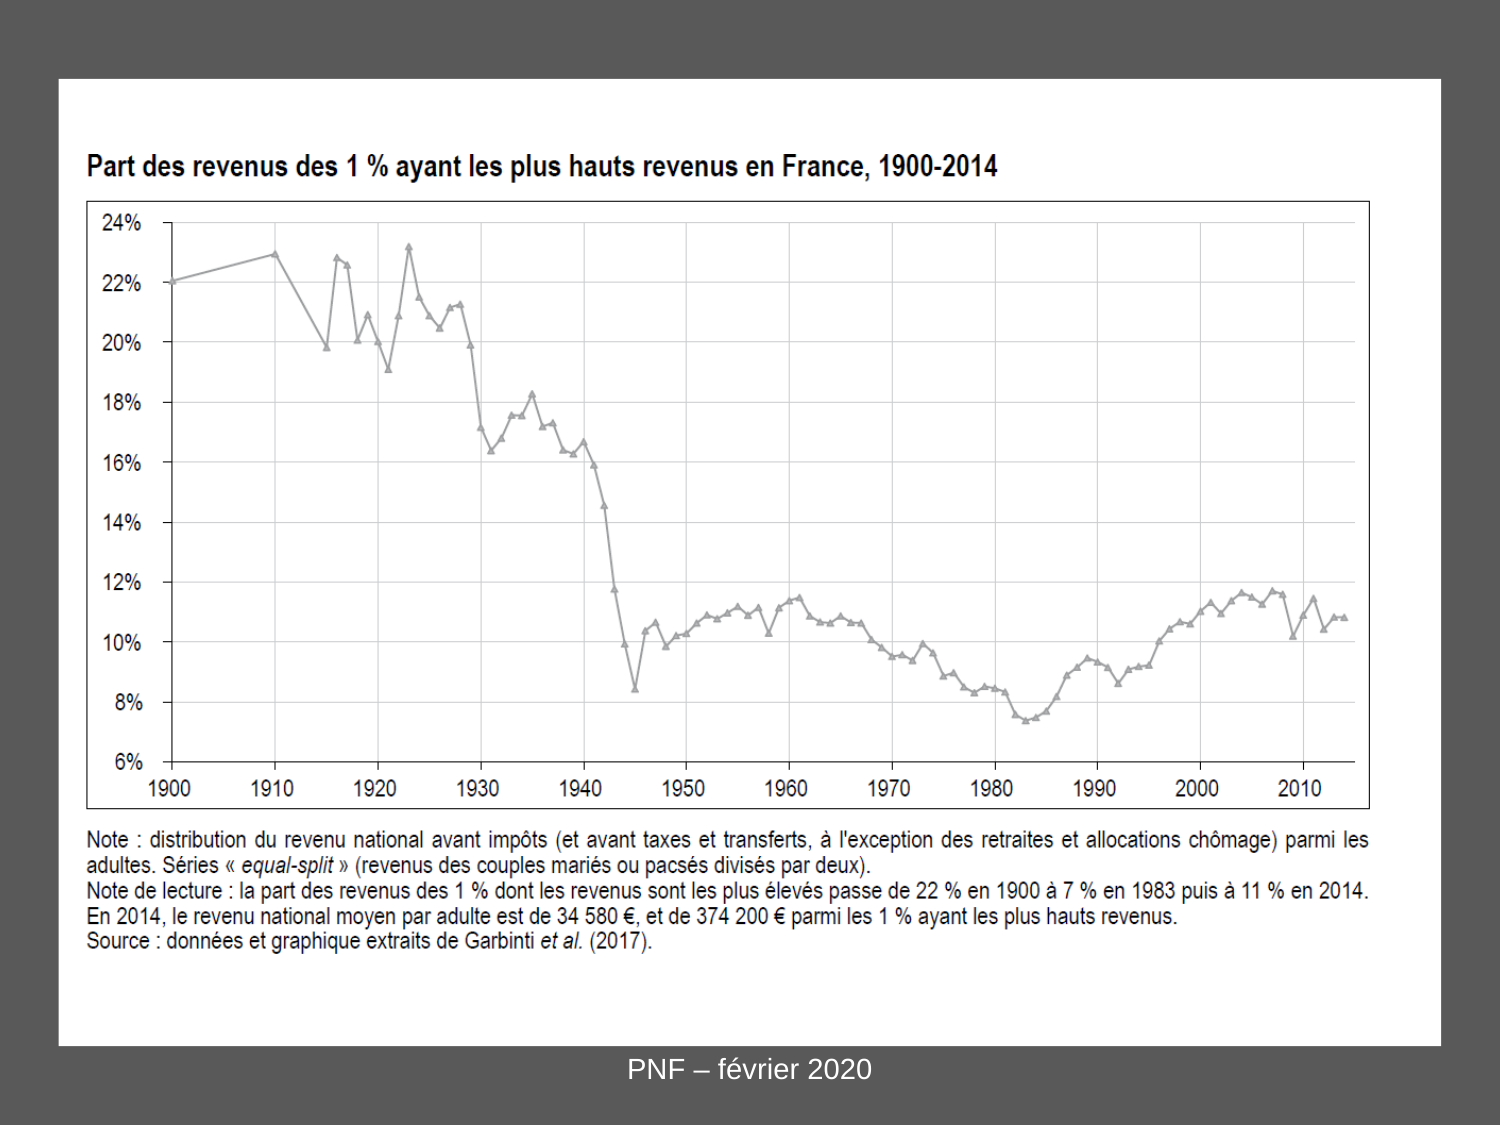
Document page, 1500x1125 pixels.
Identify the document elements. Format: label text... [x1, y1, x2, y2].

footer PNF – février 2020 [496, 1042, 1004, 1103]
picture [79, 154, 1421, 971]
text_box [58, 78, 1442, 1047]
text_box [0, 0, 1500, 1125]
